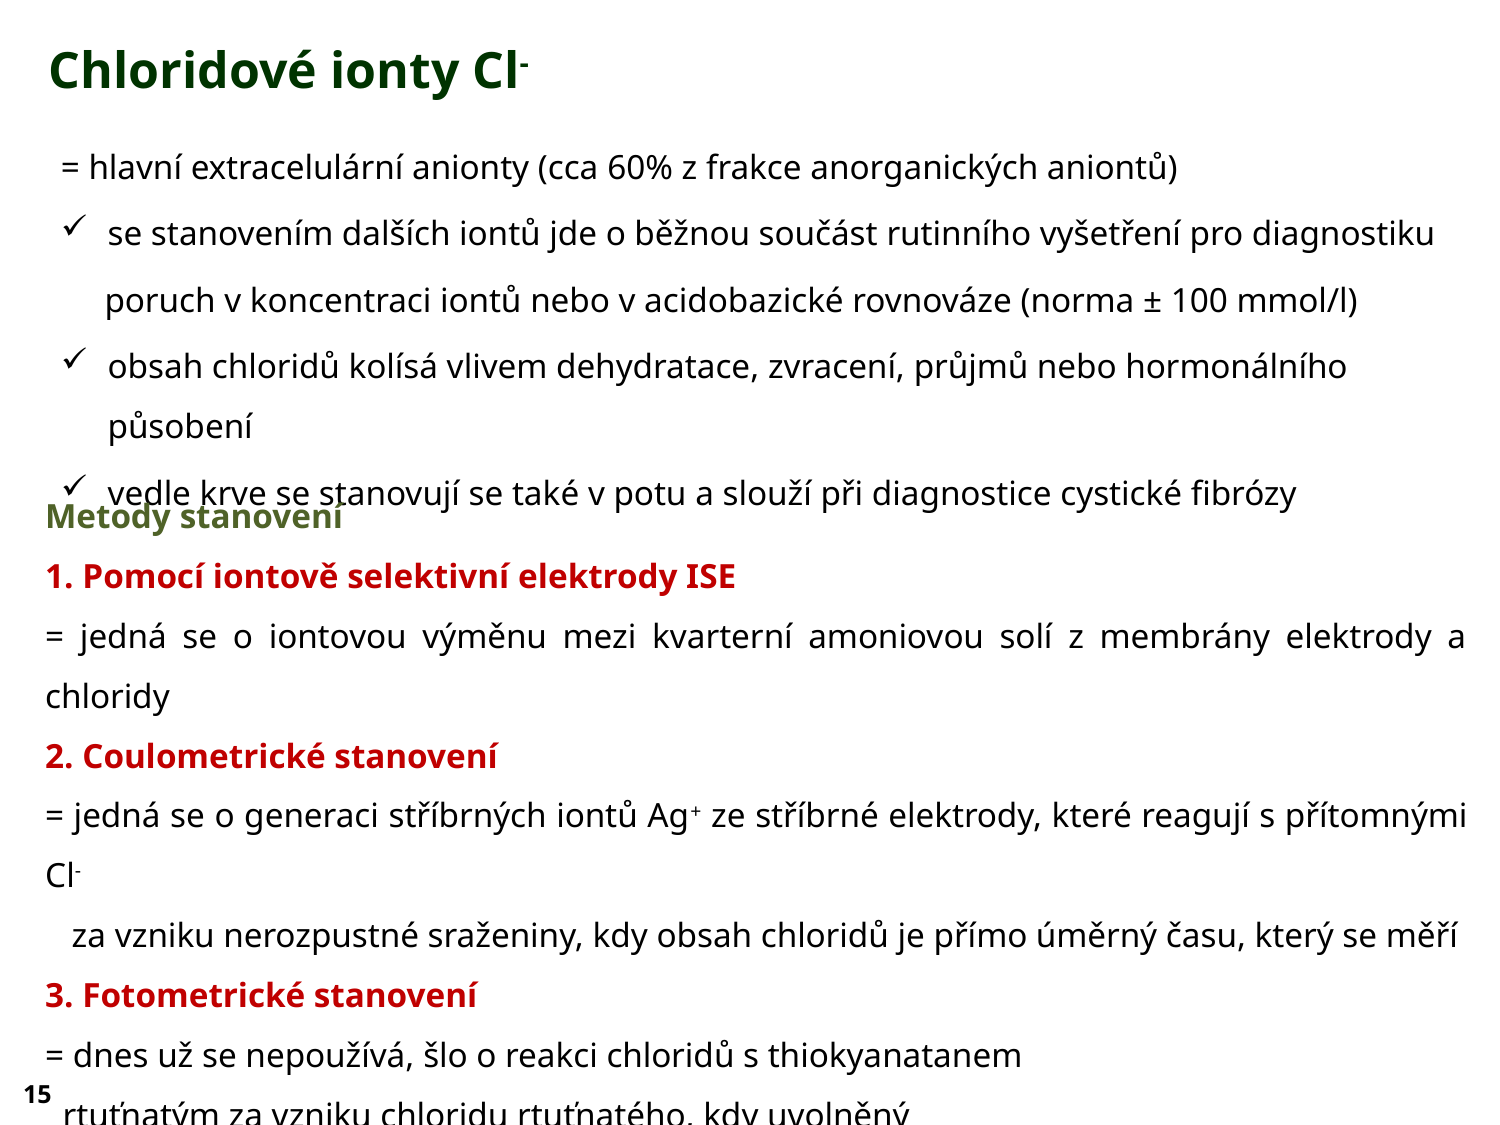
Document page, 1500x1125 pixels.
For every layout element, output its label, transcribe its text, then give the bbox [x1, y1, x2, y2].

text_box = hlavní extracelulární anionty (cca 60% z frakce anorganických aniontů) se stanovením dalších iontů jde o běžnou součást rutinního vyšetření pro diagnostiku poruch v koncentraci iontů nebo v acidobazické rovnováze (norma ± 100 mmol/l) obsah chloridů kolísá vlivem dehydratace, zvracení, průjmů nebo hormonálního působení vedle krve se stanovují se také v potu a slouží při diagnostice cystické fibrózy [46, 118, 1471, 467]
text_box Chloridové ionty Cl- [34, 30, 557, 106]
text_box 15 [8, 1071, 67, 1117]
text_box Metody stanovení 1. Pomocí iontově selektivní elektrody ISE = jedná se o iontovou výměnu mezi kvarterní amoniovou solí z membrány elektrody a chloridy 2. Coulometrické stanovení = jedná se o generaci stříbrných iontů Ag+ ze stříbrné elektrody, které reagují s přítomnými Cl- za vzniku nerozpustné sraženiny, kdy obsah chloridů je přímo úměrný času, který se měří 3. Fotometrické stanovení = dnes už se nepoužívá, šlo o reakci chloridů s thiokyanatanem rtuťnatým za vzniku chloridu rtuťnatého, kdy uvolněný thiokyanatan reagoval s Fe3+ za vzniku červeného komplexu [30, 467, 1484, 1125]
